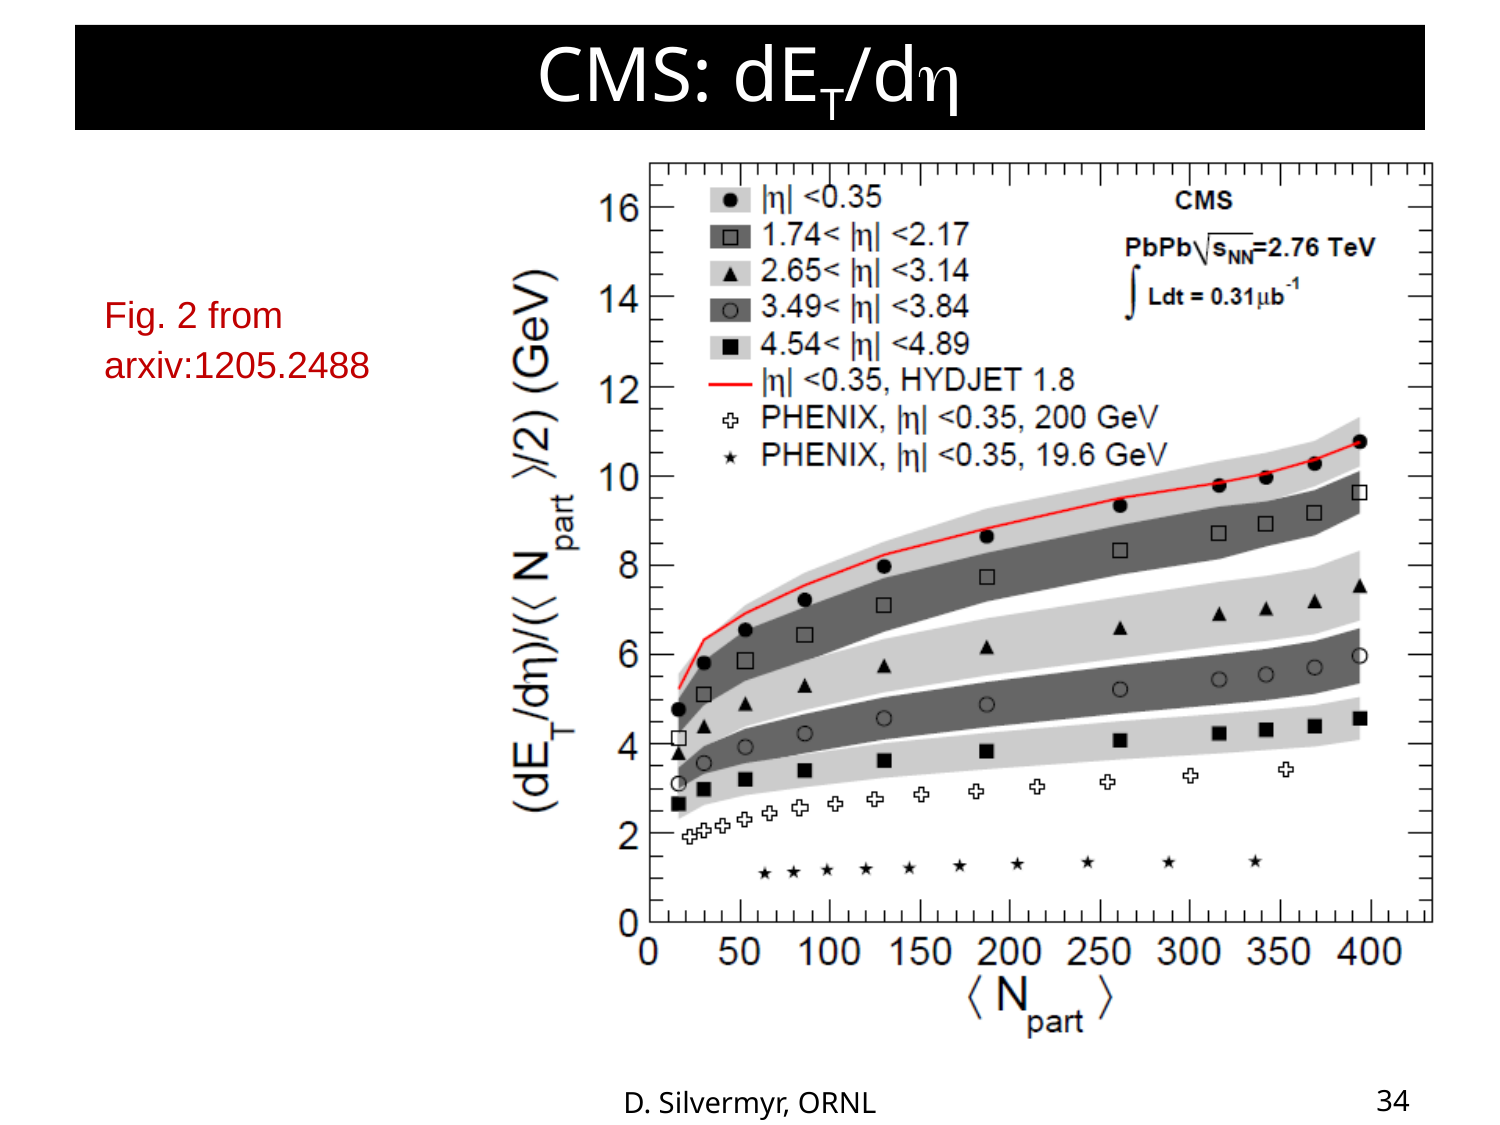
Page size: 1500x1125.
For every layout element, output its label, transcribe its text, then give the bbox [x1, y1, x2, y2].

title CMS: dET/dh [74, 24, 1426, 131]
picture [496, 147, 1449, 1042]
slide_number 34 [1074, 1074, 1426, 1116]
text_box Fig. 2 from arxiv:1205.2488 [89, 284, 386, 394]
footer D. Silvermyr, ORNL [424, 1076, 1076, 1118]
